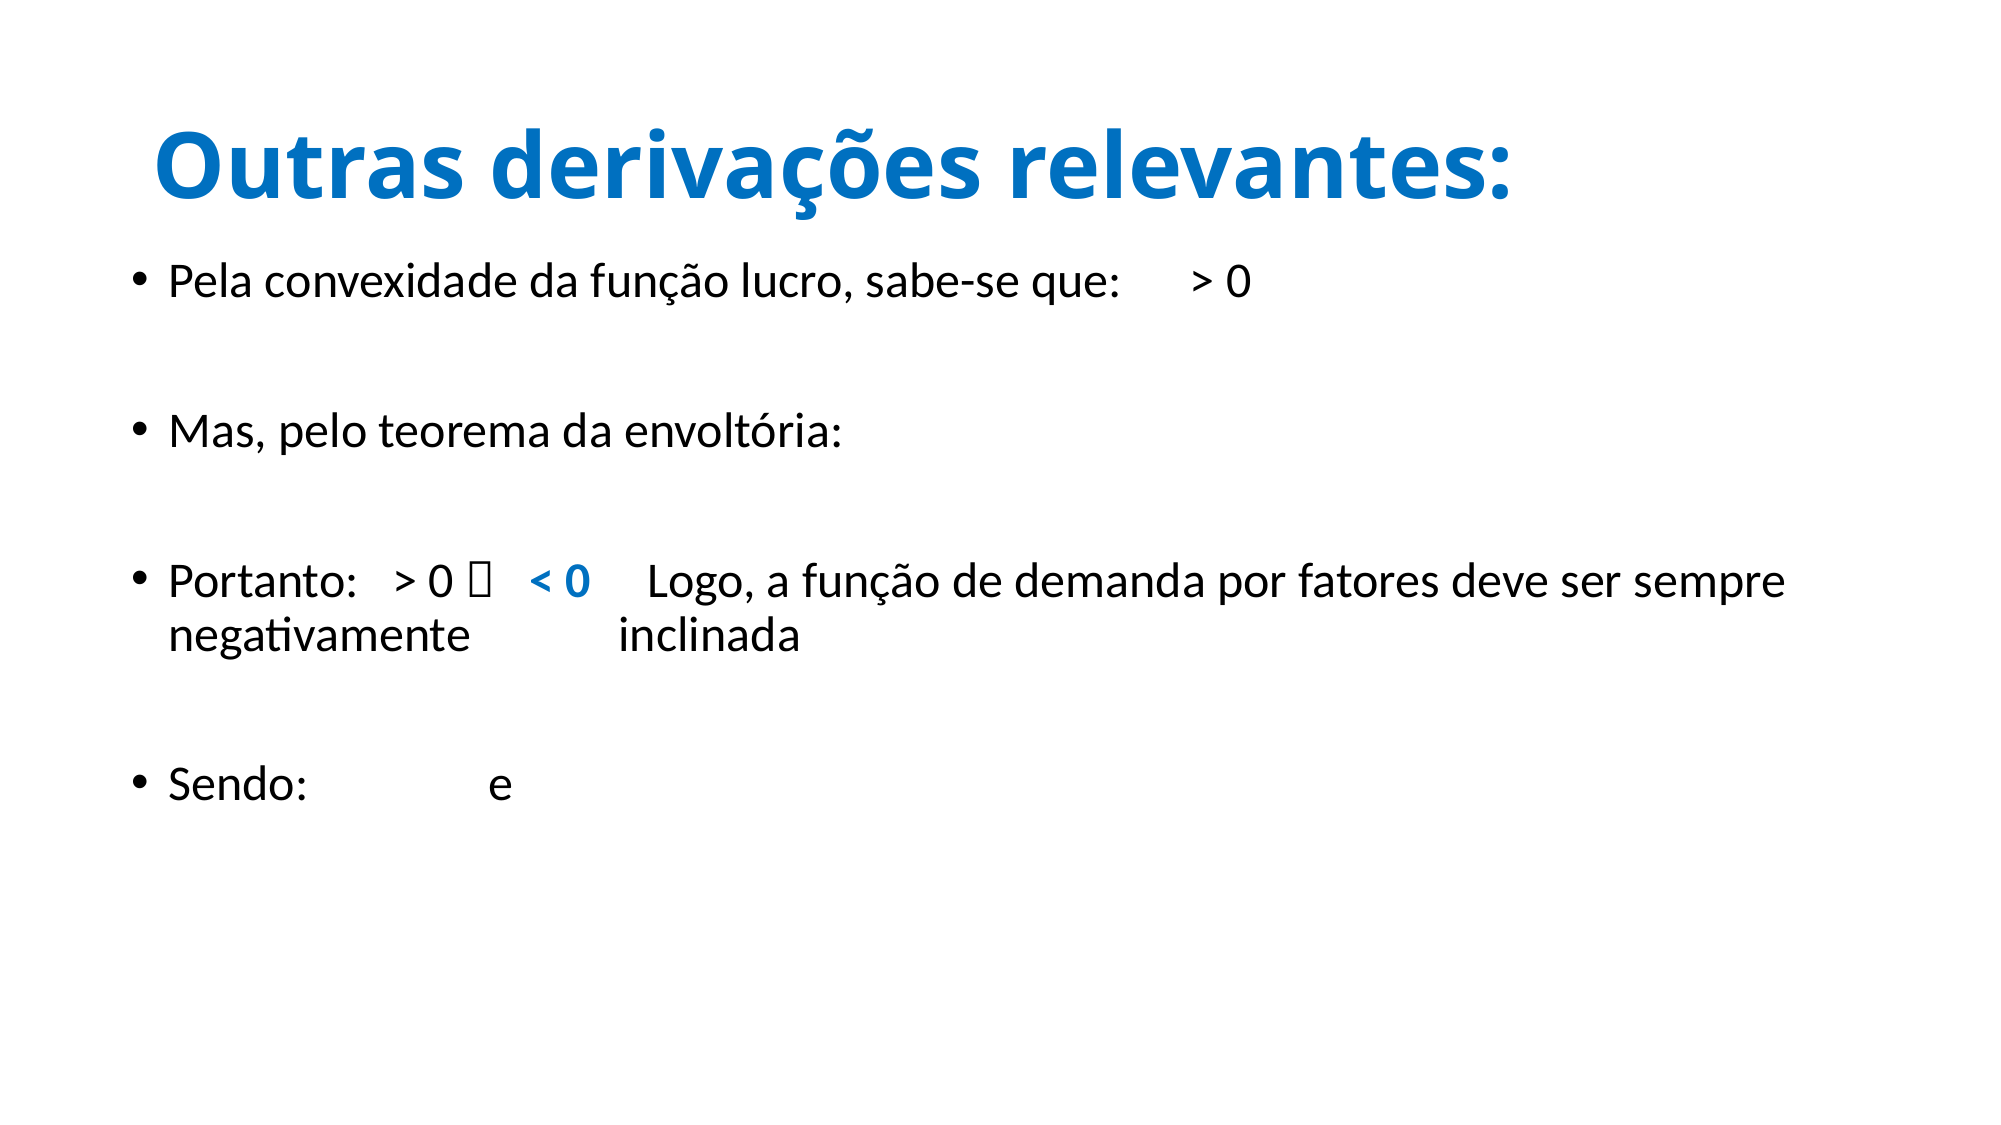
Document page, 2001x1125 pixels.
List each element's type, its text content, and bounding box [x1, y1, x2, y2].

title Outras derivações relevantes: [137, 59, 1863, 278]
